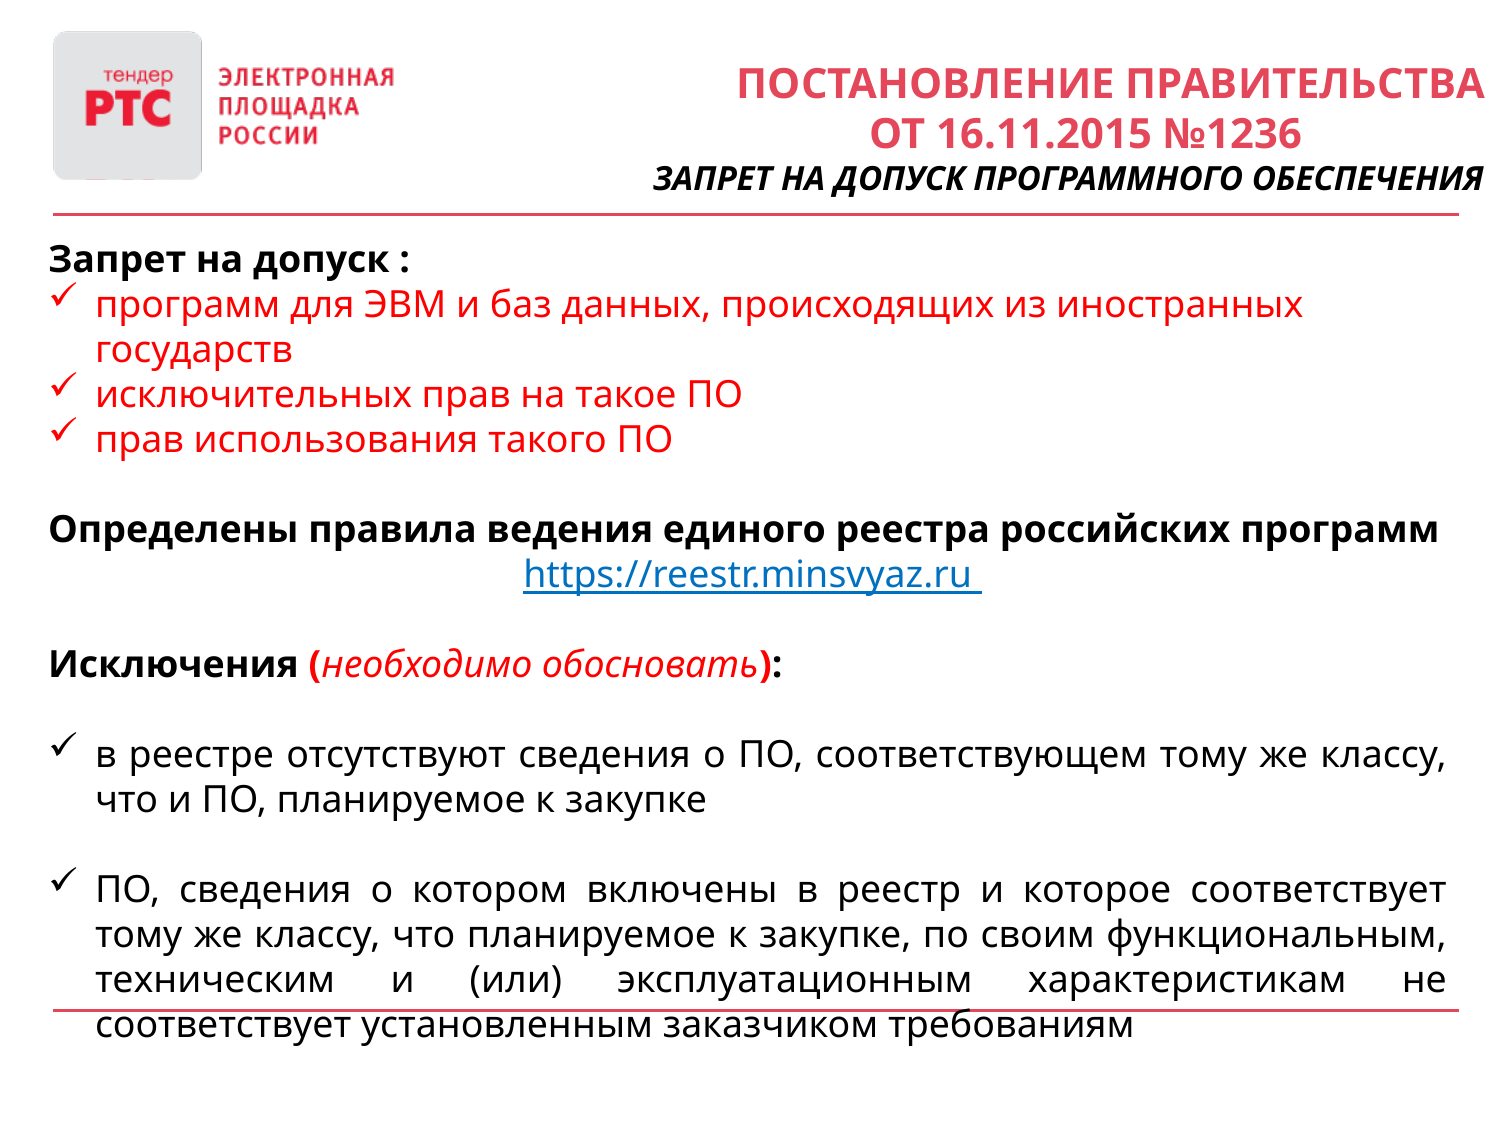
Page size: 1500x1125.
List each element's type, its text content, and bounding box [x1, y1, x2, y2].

text_box Запрет на допуск : программ для ЭВМ и баз данных, происходящих из иностранных государств исключительных прав на такое ПО прав использования такого ПО Определены правила ведения единого реестра российских программ https://reestr.minsvyaz.ru Исключения (необходимо обосновать): в реестре отсутствуют сведения о ПО, соответствующем тому же классу, что и ПО, планируемое к закупке ПО, сведения о котором включены в реестр и которое соответствует тому же классу, что планируемое к закупке, по своим функциональным, техническим и (или) эксплуатационным характеристикам не соответствует установленным заказчиком требованиям [33, 228, 1463, 1053]
picture [29, 7, 209, 220]
text_box Постановление правительства от 16.11.2015 №1236 Запрет на допуск программного обеспечения [209, 0, 1500, 220]
